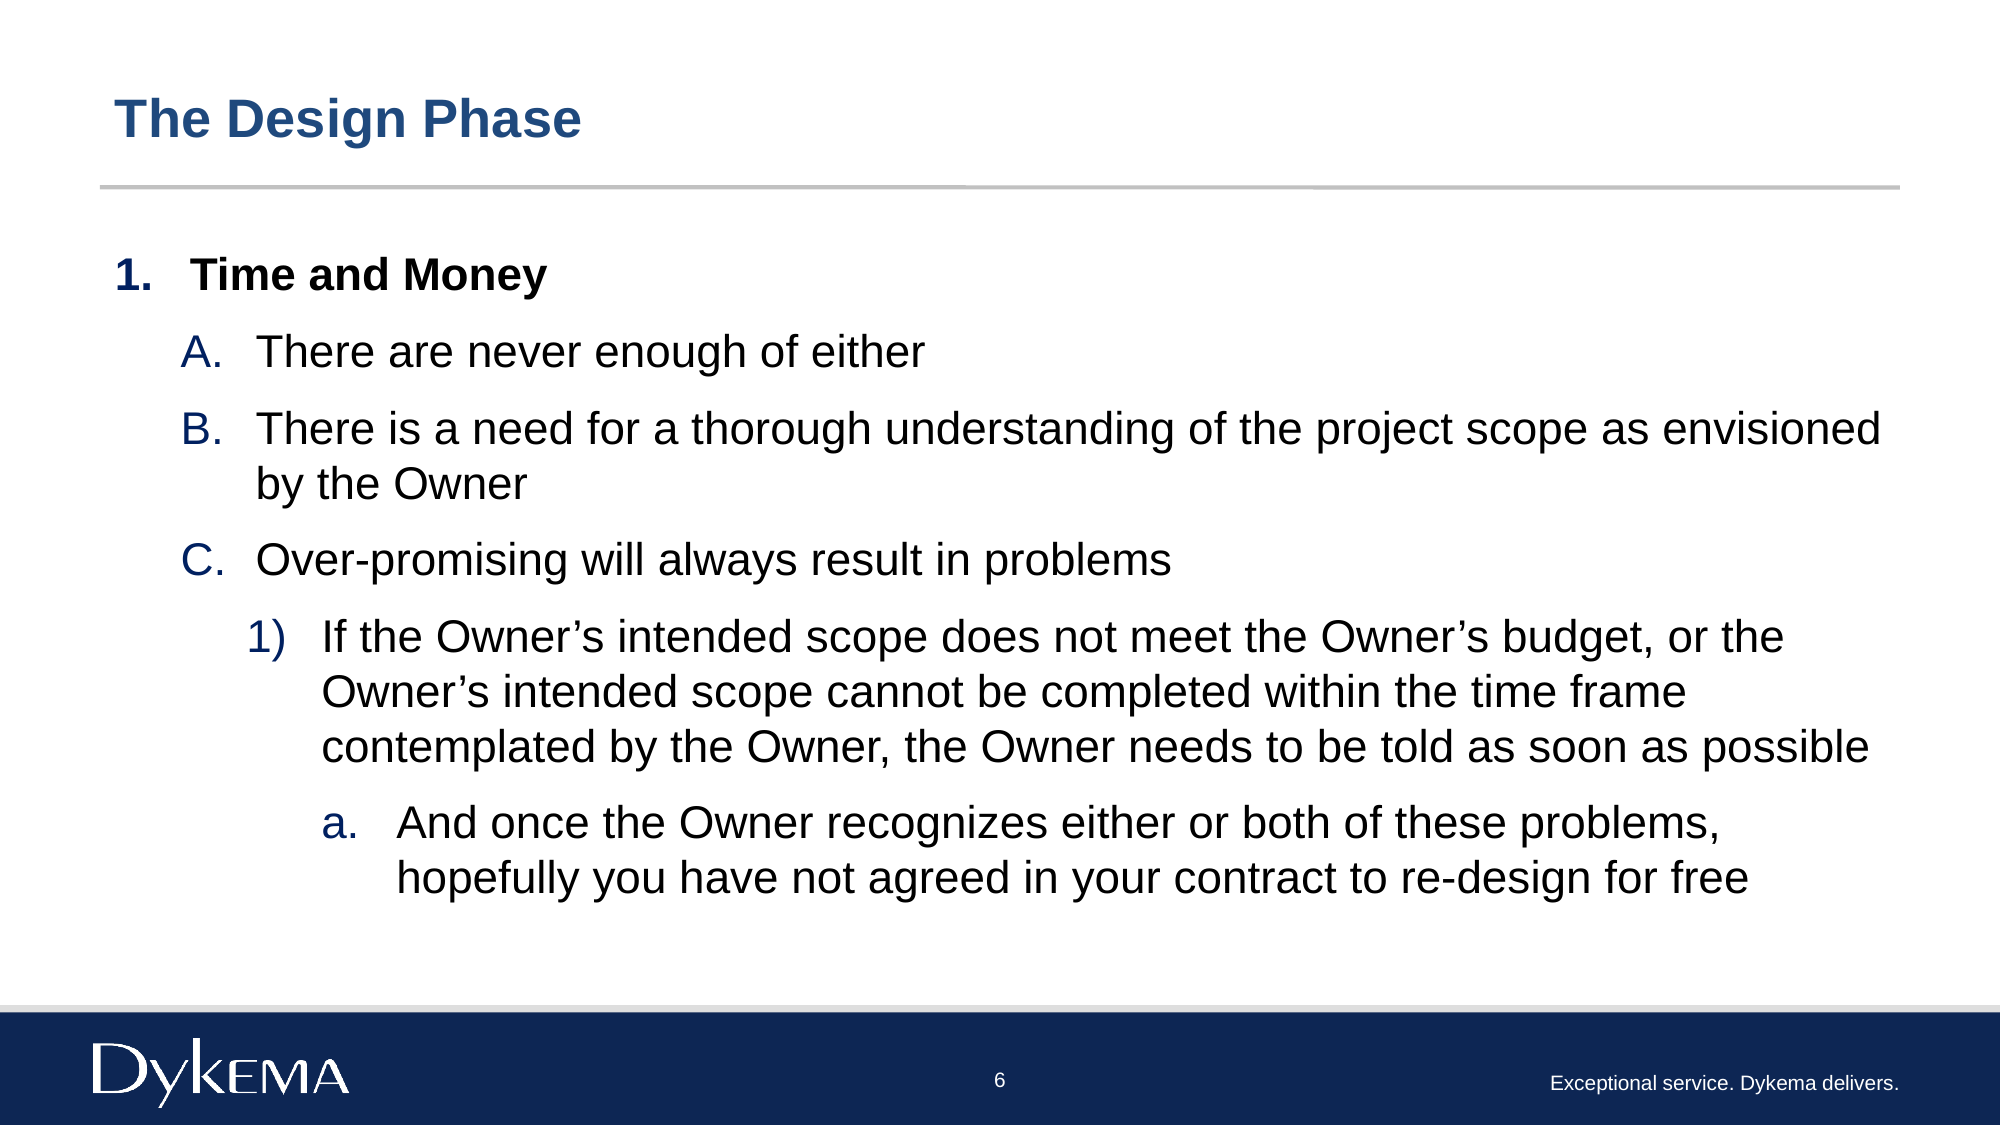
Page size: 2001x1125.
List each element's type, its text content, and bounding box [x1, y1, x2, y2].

picture [93, 1037, 350, 1108]
title The Design Phase [99, 58, 1900, 173]
list Time and Money There are never enough of either There is a need for a thorough understanding of the project scope as envisioned by the Owner Over-promising will always result in problems If the Owner’s intended scope does not meet the Owner’s budget, or the Owner’s intended scope cannot be completed within the time frame contemplated by the Owner, the Owner needs to be told as soon as possible And once the Owner recognizes either or both of these problems, hopefully you have not agreed in your contract to re-design for free [99, 237, 1900, 925]
